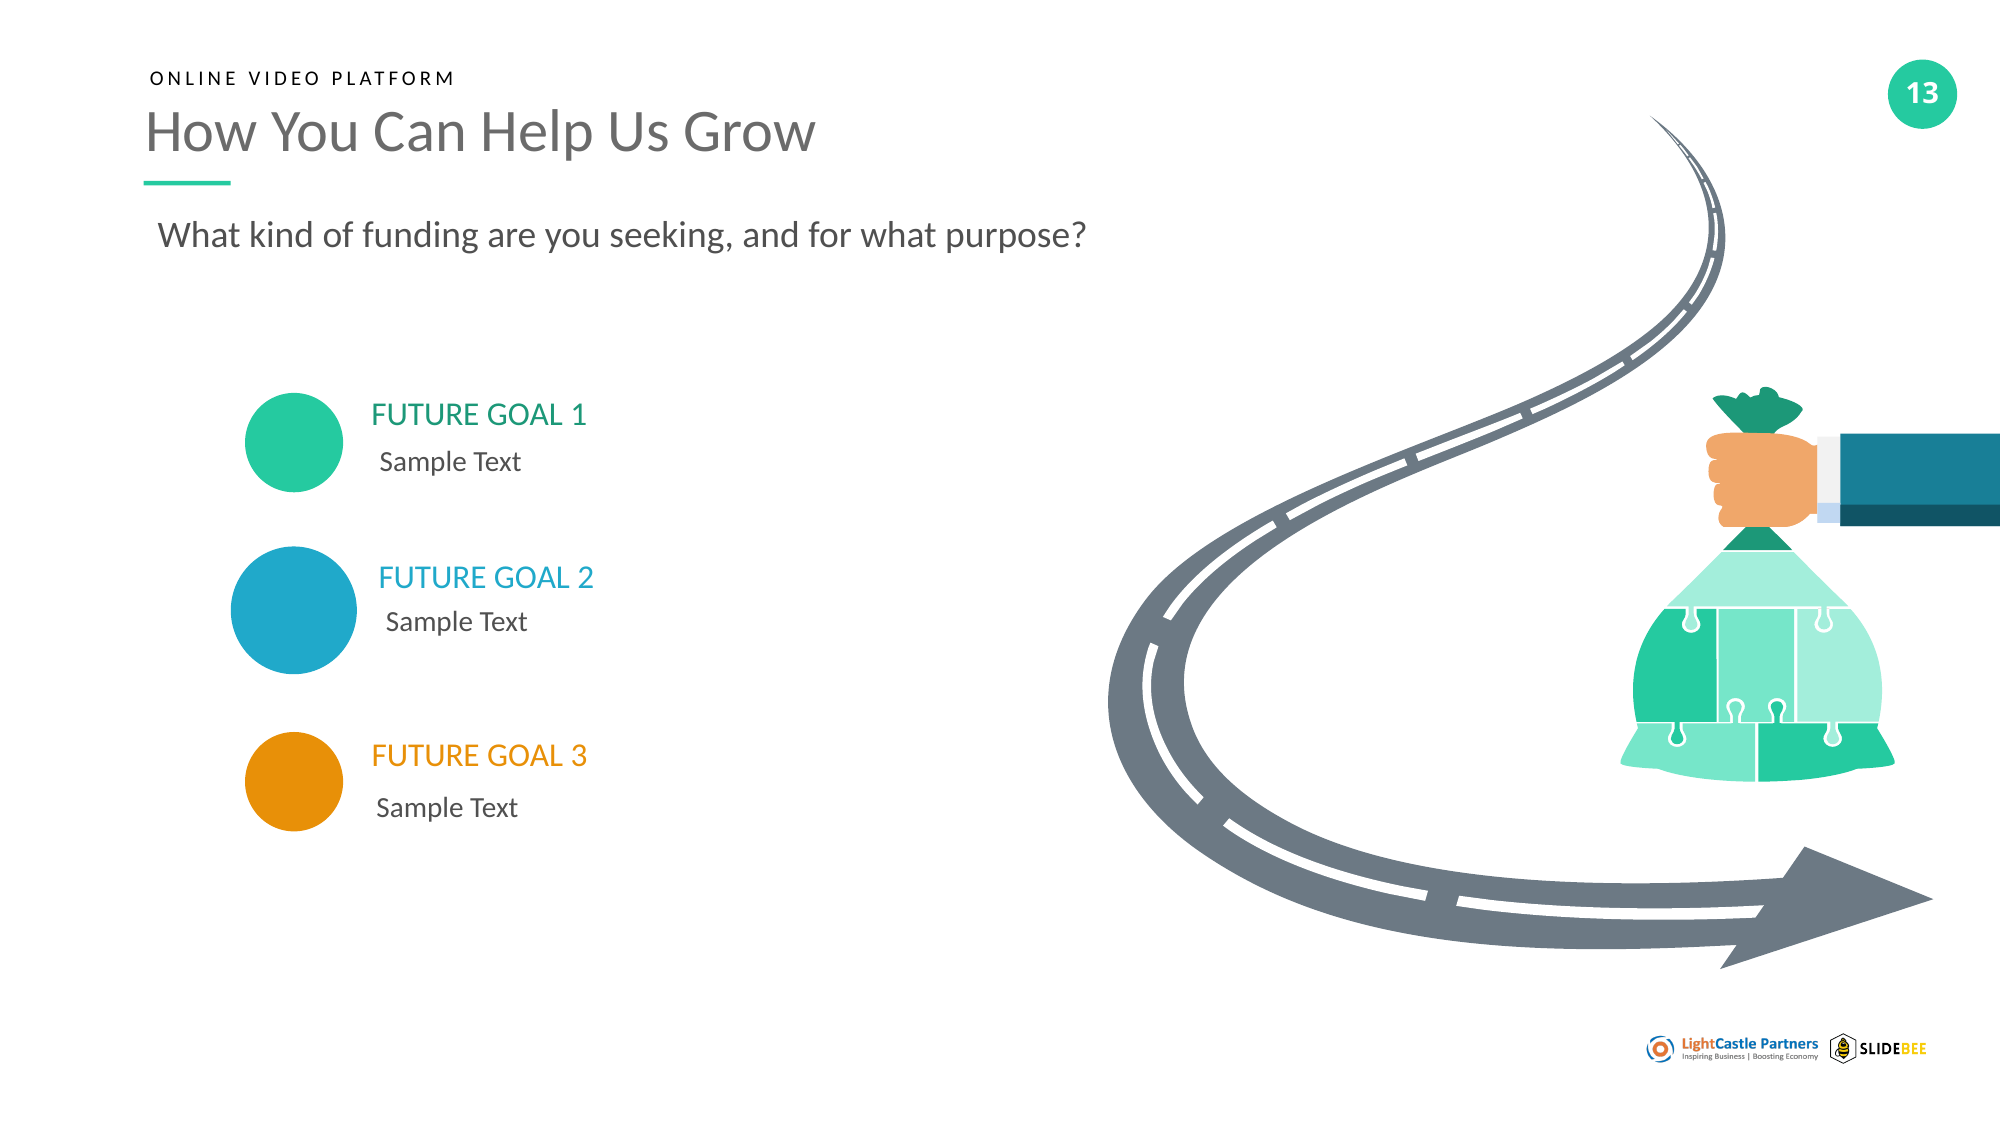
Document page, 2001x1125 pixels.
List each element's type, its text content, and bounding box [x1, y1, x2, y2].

text_box [142, 180, 232, 186]
text_box How You Can Help Us Grow [145, 91, 818, 164]
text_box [230, 546, 849, 675]
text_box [244, 384, 842, 493]
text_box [1645, 1033, 1925, 1064]
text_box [244, 726, 839, 832]
text_box ONLINE VIDEO PLATFORM [149, 64, 454, 90]
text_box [1108, 115, 1934, 970]
text_box What kind of funding are you seeking, and for what purpose? [142, 202, 1108, 262]
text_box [1620, 384, 2000, 782]
